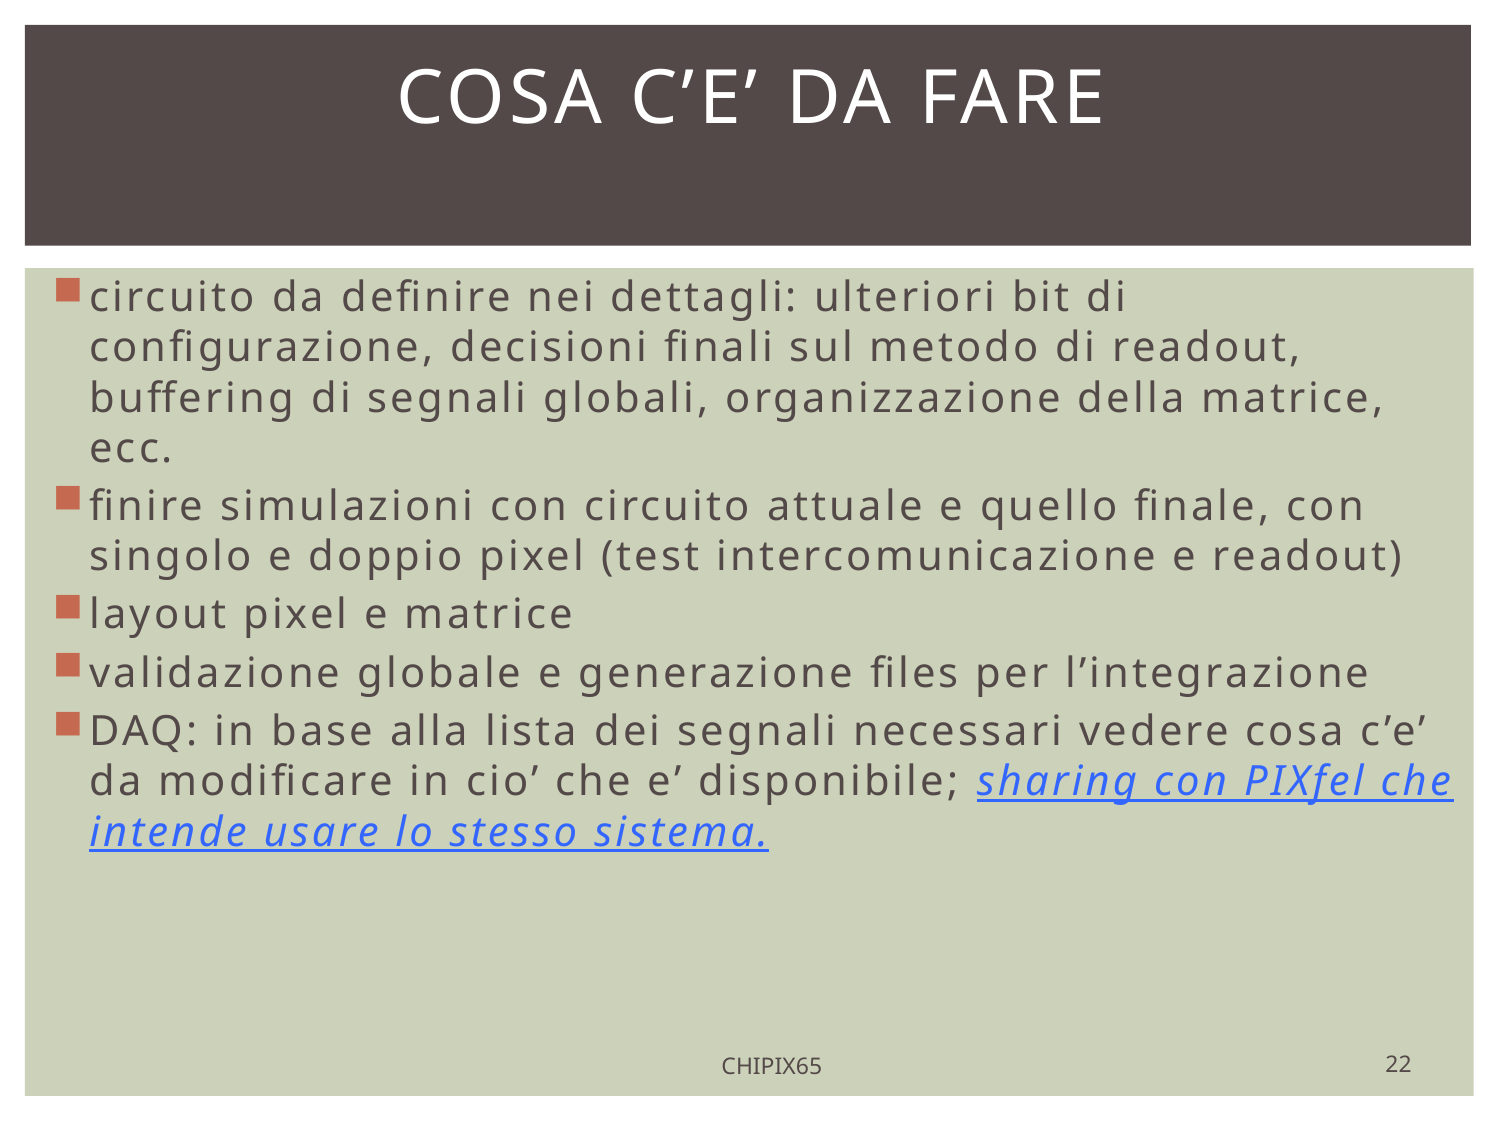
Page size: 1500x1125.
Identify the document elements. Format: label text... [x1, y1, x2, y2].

slide_number 22 [1349, 1041, 1448, 1089]
footer CHIPIX65 [500, 1042, 1050, 1088]
title Cosa c’e’ da fare [76, 0, 1427, 188]
list circuito da definire nei dettagli: ulteriori bit di configurazione, decisioni finali sul metodo di readout, buffering di segnali globali, organizzazione della matrice, ecc. finire simulazioni con circuito attuale e quello finale, con singolo e doppio pixel (test intercomunicazione e readout) layout pixel e matrice validazione globale e generazione files per l’integrazione DAQ: in base alla lista dei segnali necessari vedere cosa c’e’ da modificare in cio’ che e’ disponibile; sharing con PIXfel che intende usare lo stesso sistema. [29, 262, 1471, 1090]
